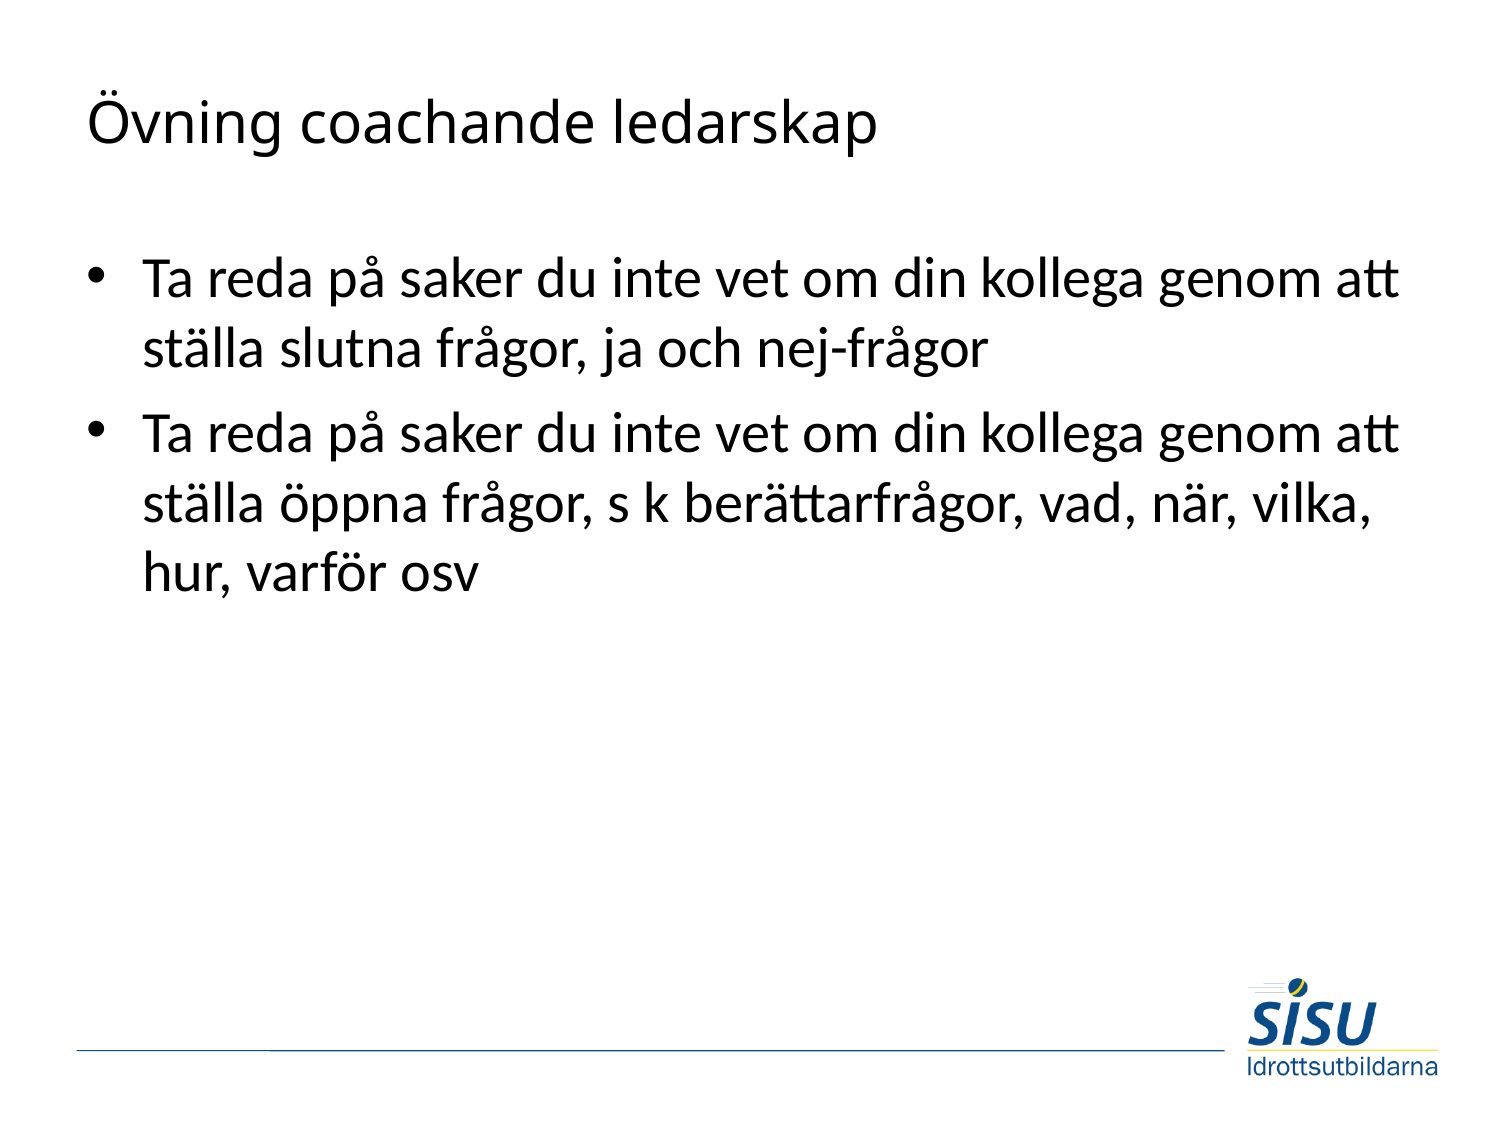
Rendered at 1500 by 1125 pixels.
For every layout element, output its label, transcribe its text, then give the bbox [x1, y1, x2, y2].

picture [1246, 977, 1438, 1076]
title Övning coachande ledarskap [64, 78, 1424, 177]
list Ta reda på saker du inte vet om din kollega genom att ställa slutna frågor, ja och nej-frågor Ta reda på saker du inte vet om din kollega genom att ställa öppna frågor, s k berättarfrågor, vad, när, vilka, hur, varför osv [64, 231, 1424, 965]
